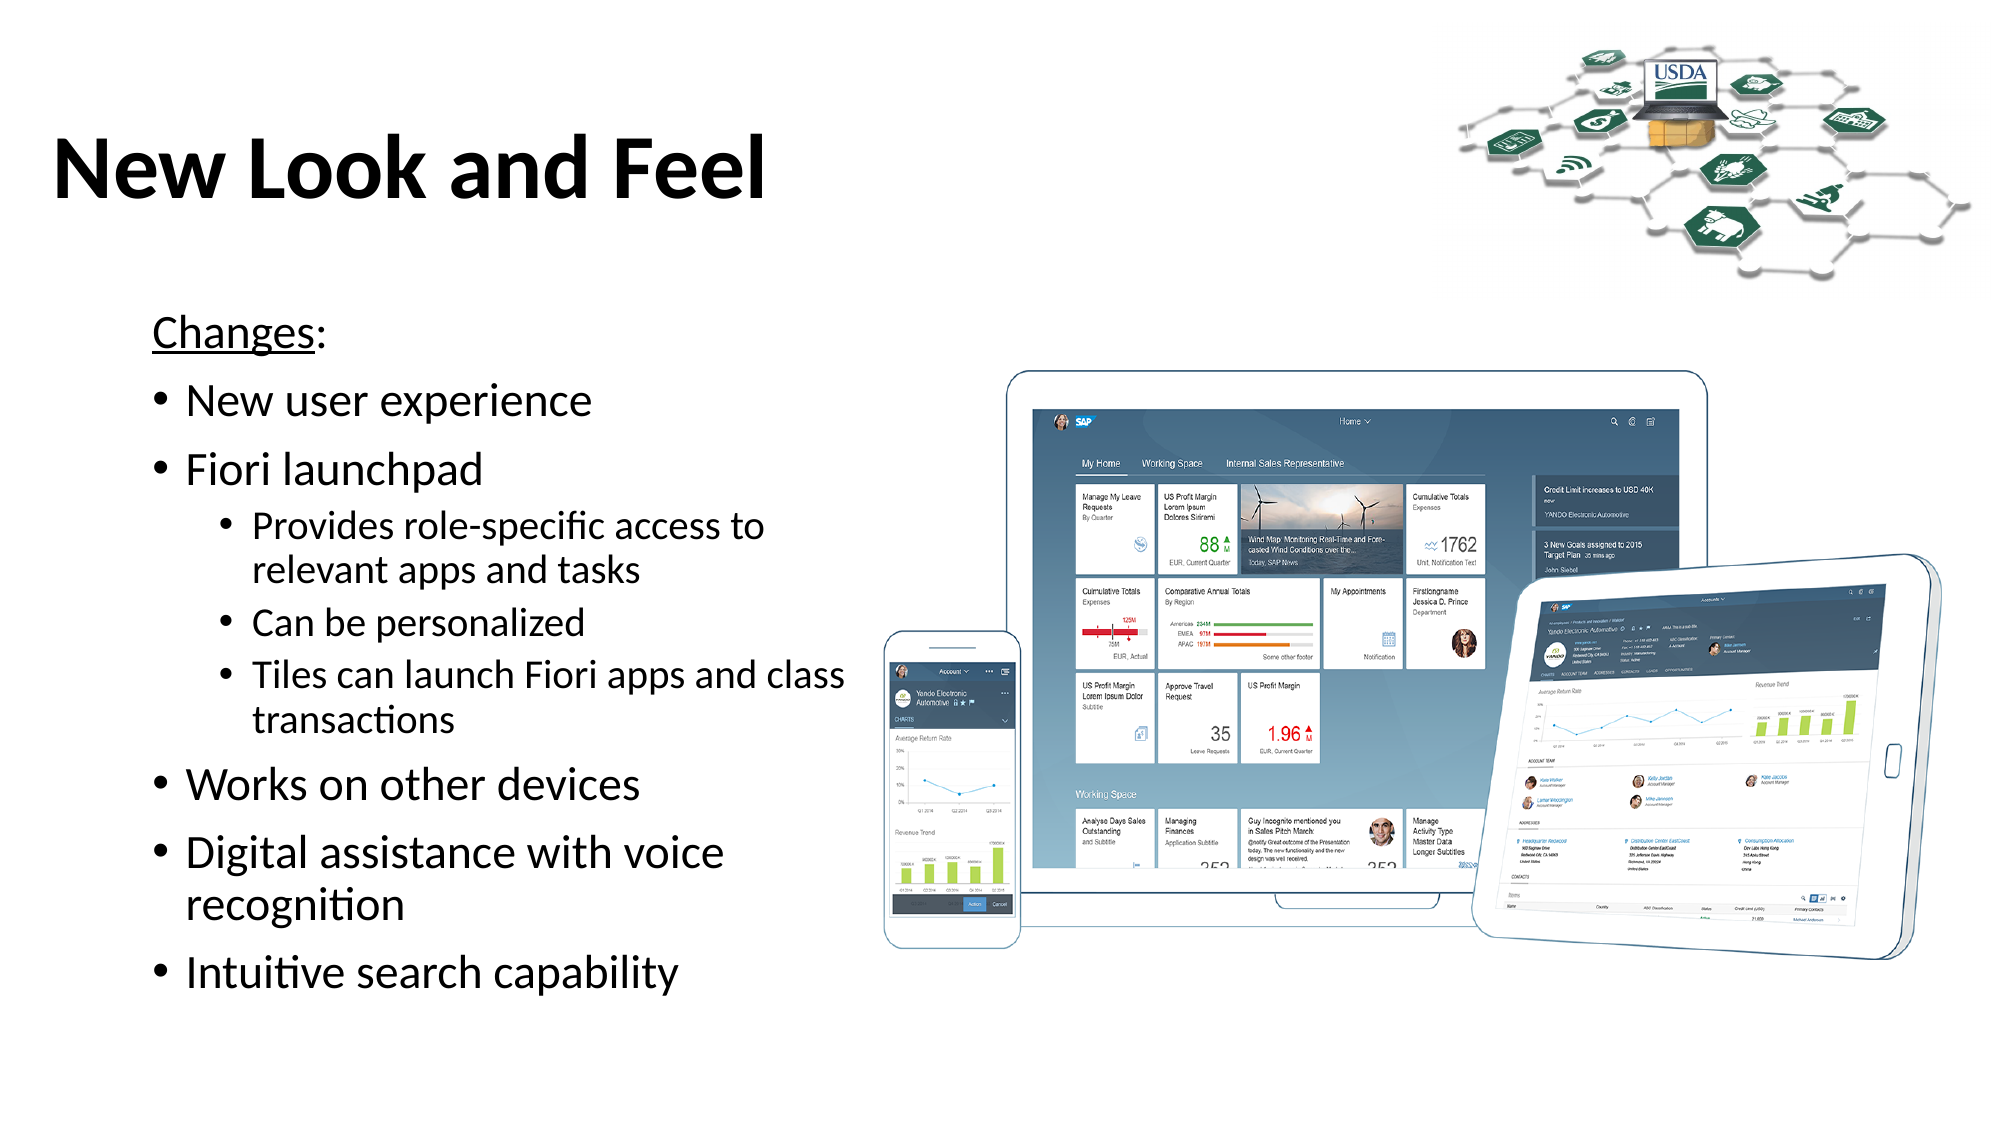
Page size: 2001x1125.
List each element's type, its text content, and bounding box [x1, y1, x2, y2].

picture [846, 362, 1947, 967]
picture [1432, 22, 1991, 300]
list Changes: New user experience Fiori launchpad Provides role-specific access to relevant apps and tasks Can be personalized Tiles can launch Fiori apps and classic transactions Works on other devices Digital assistance with voice recognition Intuitive search capability [137, 299, 893, 1014]
title New Look and Feel [37, 59, 1440, 278]
